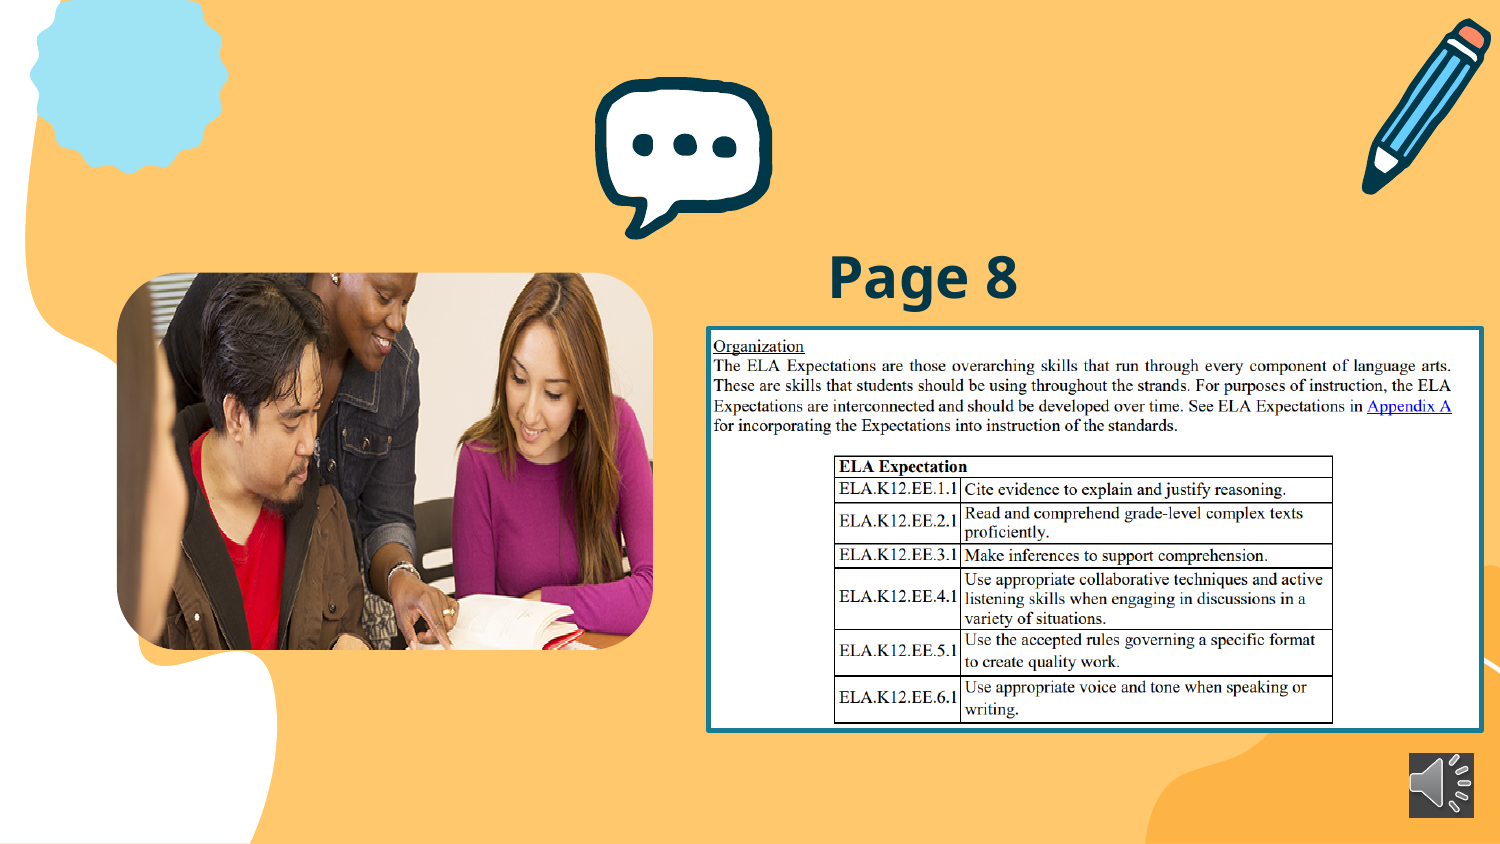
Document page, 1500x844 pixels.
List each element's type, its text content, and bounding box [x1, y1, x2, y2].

picture [116, 272, 654, 651]
picture [710, 330, 1480, 729]
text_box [594, 75, 773, 241]
title Page 8 [812, 233, 1309, 325]
picture [1408, 751, 1476, 819]
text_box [1361, 18, 1492, 197]
text_box [29, 0, 229, 175]
